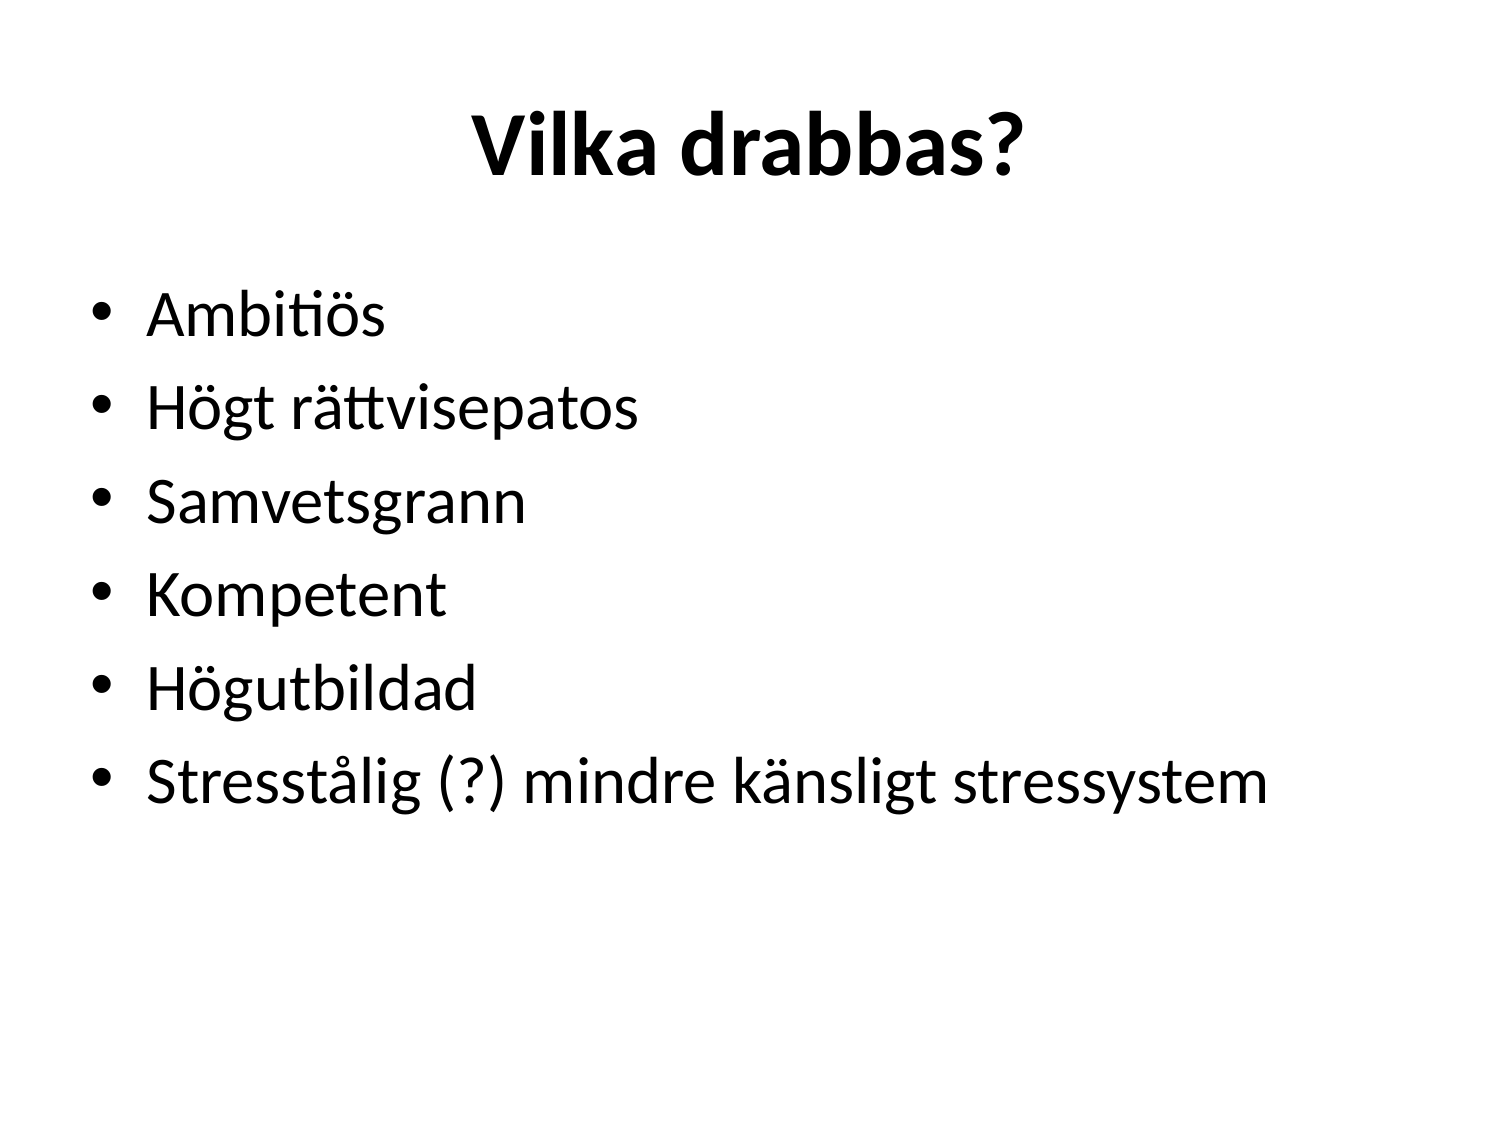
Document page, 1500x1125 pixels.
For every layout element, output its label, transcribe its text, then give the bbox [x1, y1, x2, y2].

title Vilka drabbas? [75, 45, 1425, 233]
list Ambitiös Högt rättvisepatos Samvetsgrann Kompetent Högutbildad Stresstålig (?) mindre känsligt stressystem [75, 262, 1425, 1005]
